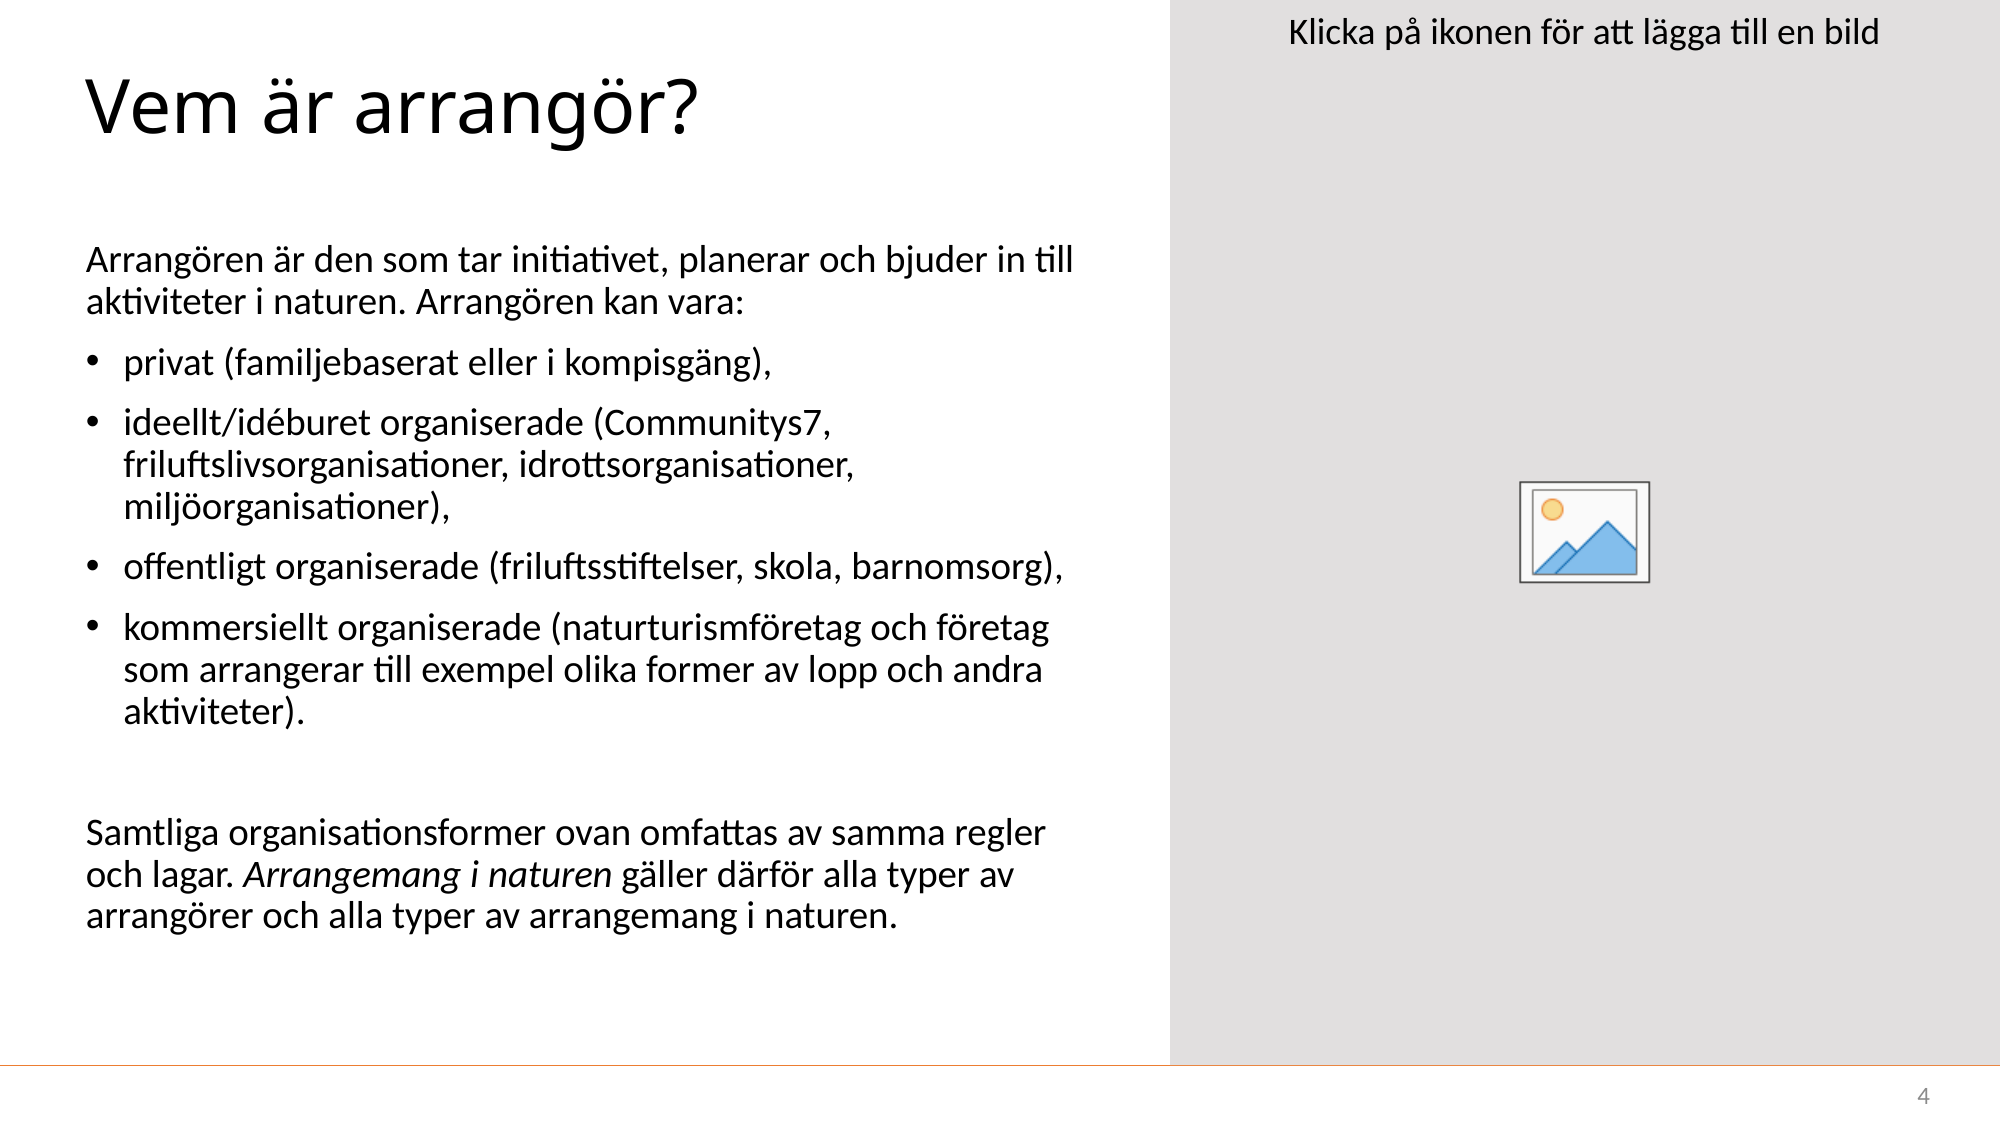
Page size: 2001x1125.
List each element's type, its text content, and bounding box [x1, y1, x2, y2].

slide_number 4 [1494, 1066, 1945, 1125]
list Arrangören är den som tar initiativet, planerar och bjuder in till aktiviteter i naturen. Arrangören kan vara: privat (familjebaserat eller i kompisgäng), ideellt/idéburet organiserade (Communitys7, friluftslivsorganisationer, idrottsorganisationer, miljöorganisationer), offentligt organiserade (friluftsstiftelser, skola, barnomsorg), kommersiellt organiserade (naturturismföretag och företag som arrangerar till exempel olika former av lopp och andra aktiviteter). Samtliga organisationsformer ovan omfattas av samma regler och lagar. Arrangemang i naturen gäller därför alla typer av arrangörer och alla typer av arrangemang i naturen. [70, 311, 1095, 988]
picture [1170, 0, 2000, 1066]
title Vem är arrangör? [70, 58, 1095, 311]
